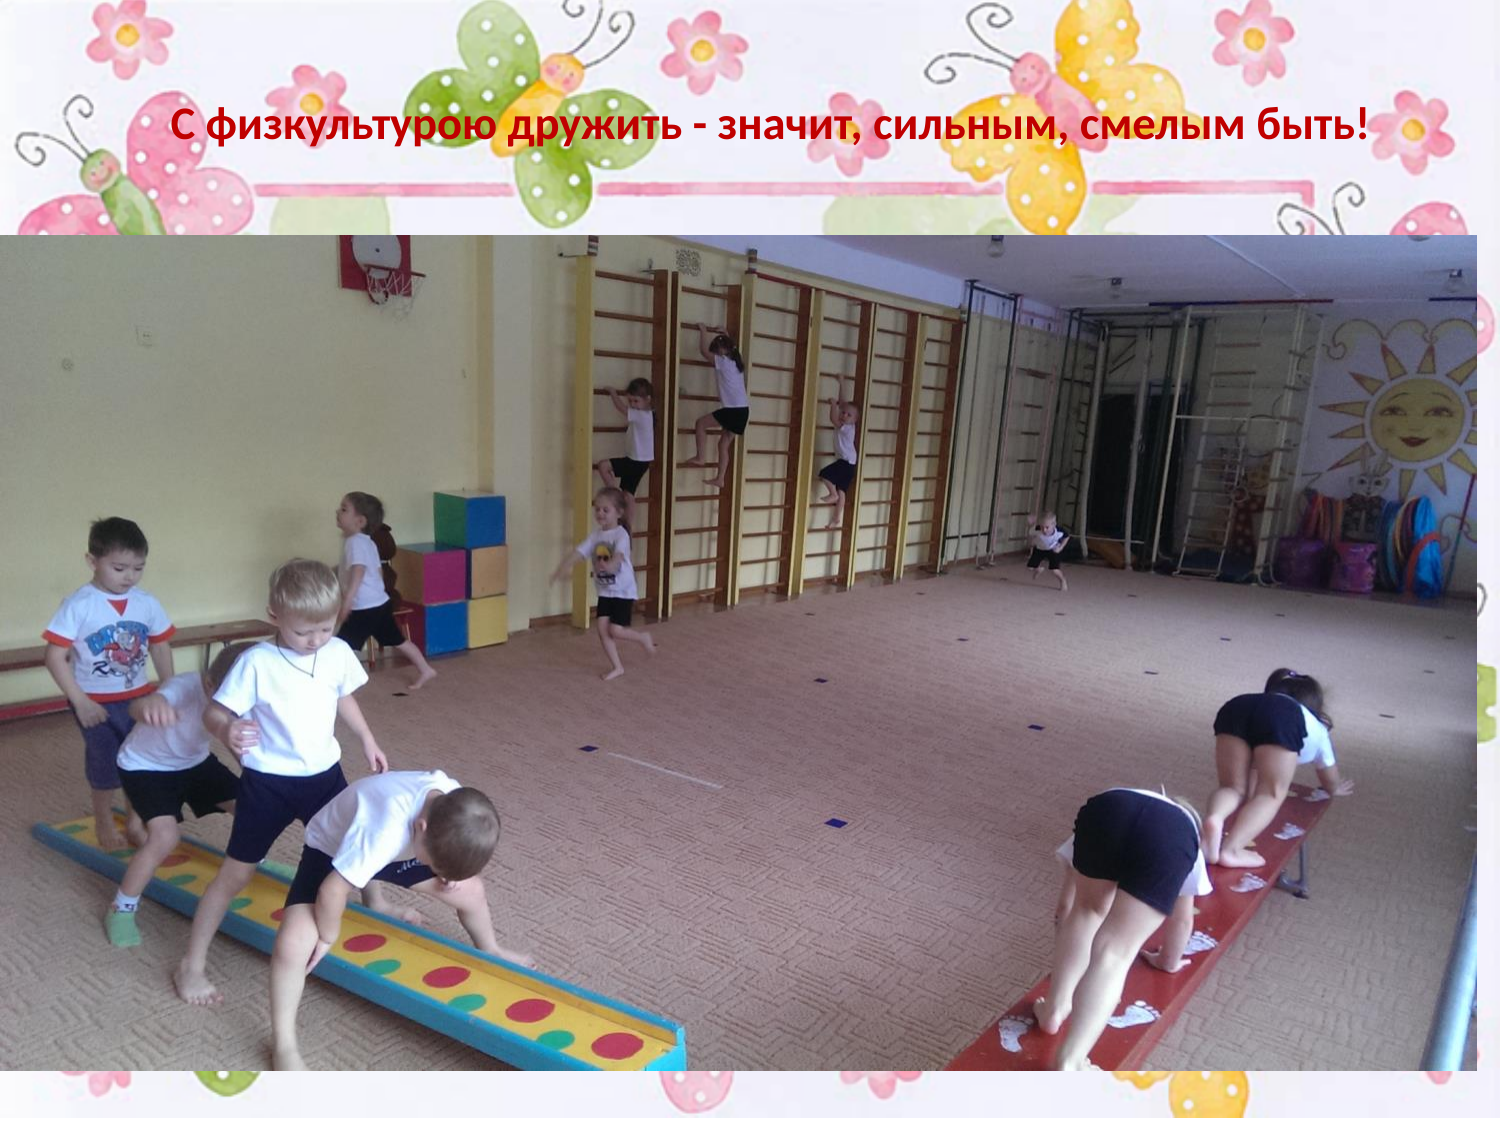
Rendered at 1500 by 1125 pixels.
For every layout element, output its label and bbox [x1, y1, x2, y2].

picture [0, 0, 1500, 1118]
list [0, 235, 1477, 1071]
